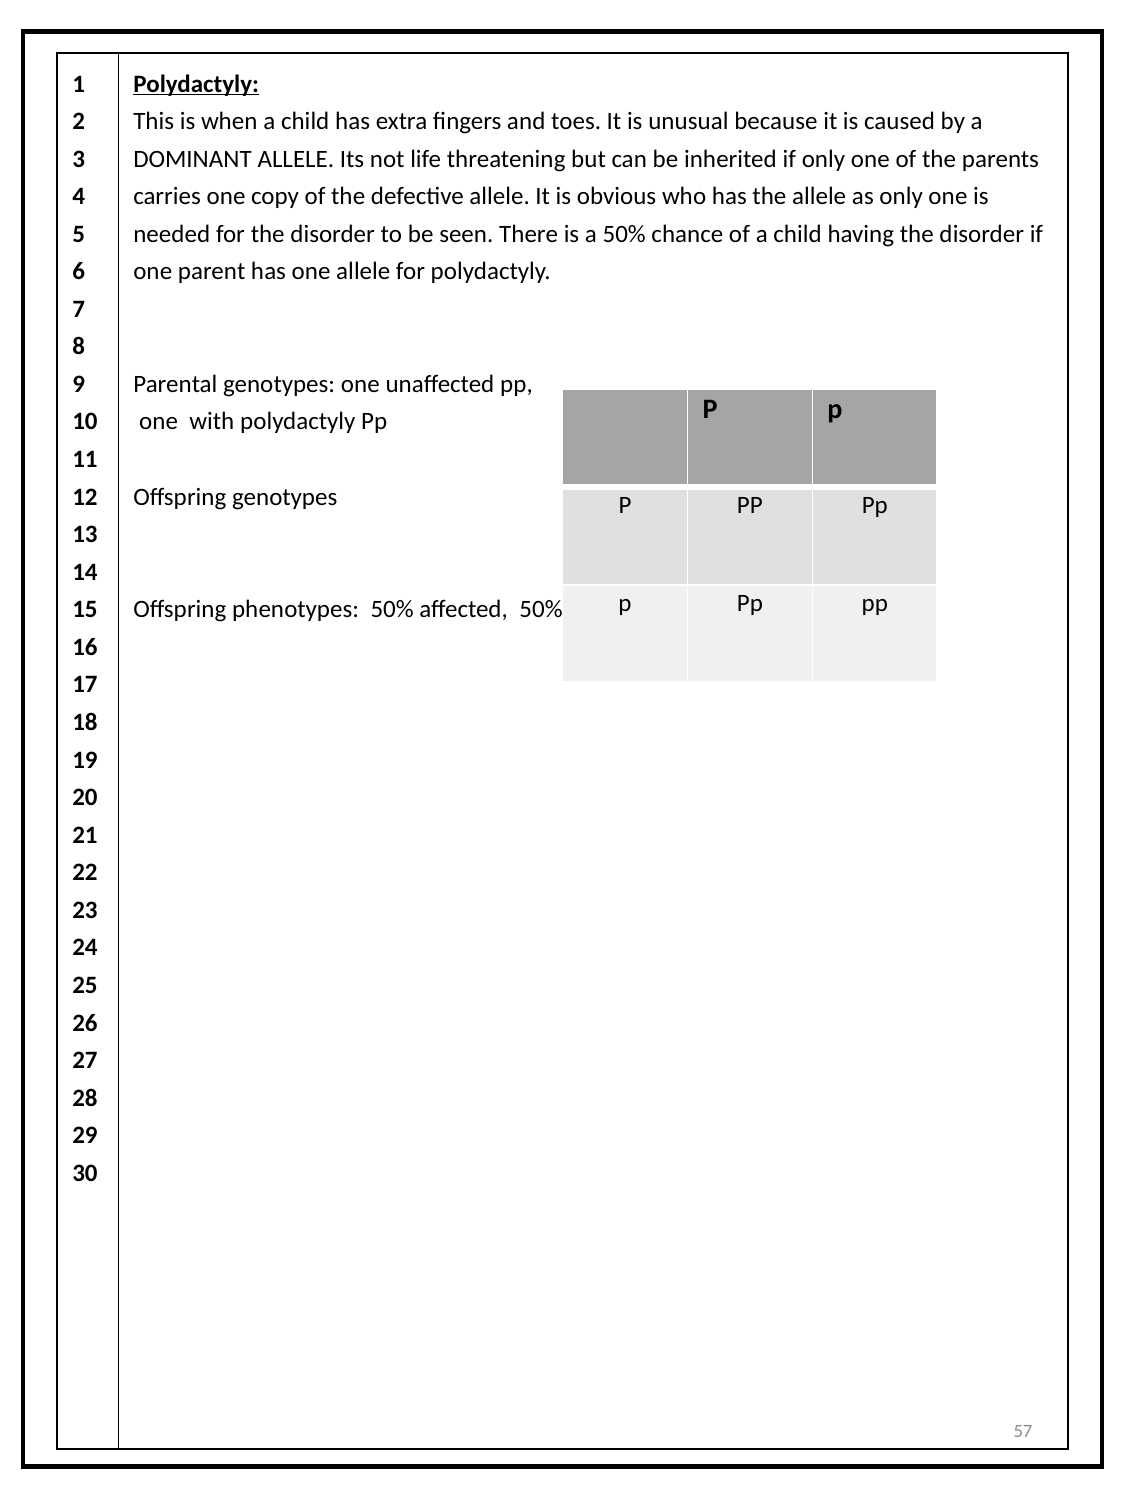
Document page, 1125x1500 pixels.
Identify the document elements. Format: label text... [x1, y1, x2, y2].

table_cell PP [688, 490, 812, 584]
slide_number 57 [794, 1390, 1048, 1471]
table_header [563, 390, 687, 484]
table_cell P [563, 490, 687, 584]
table_cell Pp [813, 490, 936, 584]
table_header P [688, 390, 812, 484]
table_header p [813, 390, 936, 484]
table_cell pp [813, 586, 936, 681]
table_header Polydactyly: This is when a child has extra fingers and toes. It is unusual because it is caused by a DOMINANT ALLELE. Its not life threatening but can be inherited if only one of the parents carries one copy of the defective allele. It is obvious who has the allele as only one is needed for the disorder to be seen. There is a 50% chance of a child having the disorder if one parent has one allele for polydactyly. Parental genotypes: one unaffected pp, one with polydactyly Pp Offspring genotypes Offspring phenotypes: 50% affected, 50% unaffected. offspring [119, 54, 1067, 1448]
table_cell p [563, 586, 687, 681]
table_header 1 2 3 4 5 6 7 8 9 10 11 12 13 14 15 16 17 18 19 20 21 22 23 24 25 26 27 28 29 30 [58, 54, 118, 1448]
text_box [22, 30, 1103, 1468]
table_cell Pp [688, 586, 812, 681]
